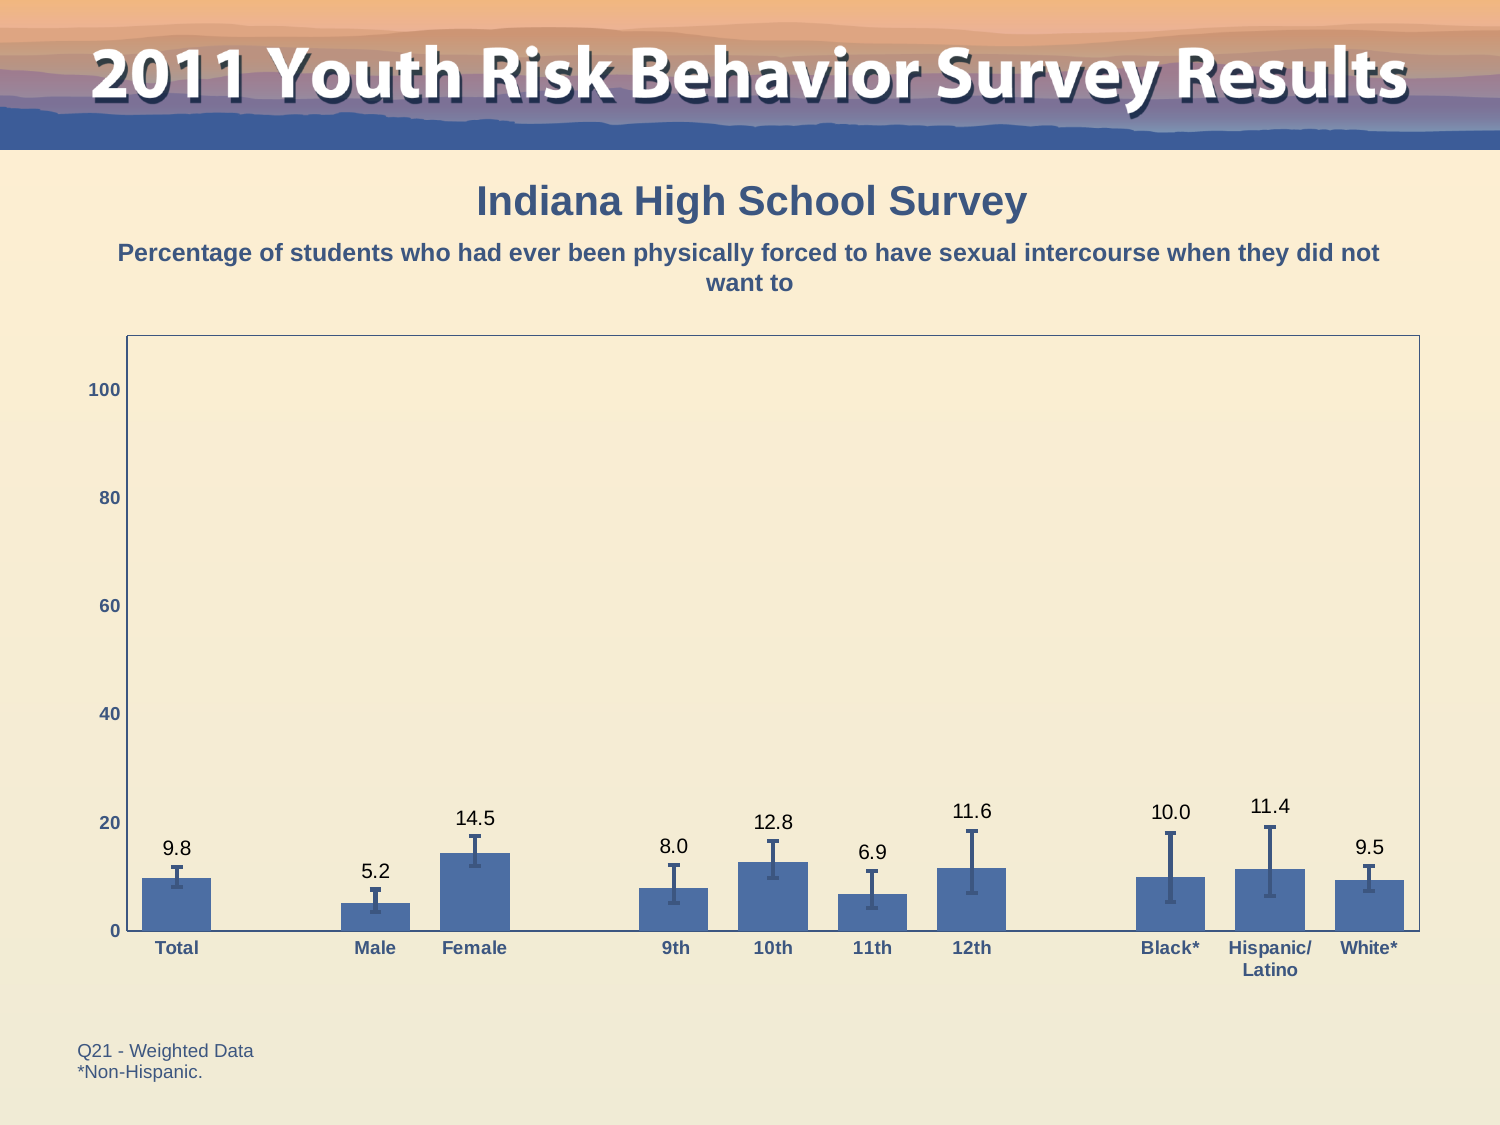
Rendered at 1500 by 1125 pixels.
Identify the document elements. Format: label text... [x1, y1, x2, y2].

text_box Percentage of students who had ever been physically forced to have sexual intercourse when they did not want to [83, 229, 1417, 304]
text_box Q21 - Weighted Data [62, 1031, 1105, 1052]
text_box [62, 1072, 1105, 1111]
text_box Indiana High School Survey [2, 166, 1500, 232]
picture [0, 0, 1500, 150]
text_box *Non-Hispanic. [62, 1052, 1105, 1072]
chart [37, 312, 1451, 1013]
